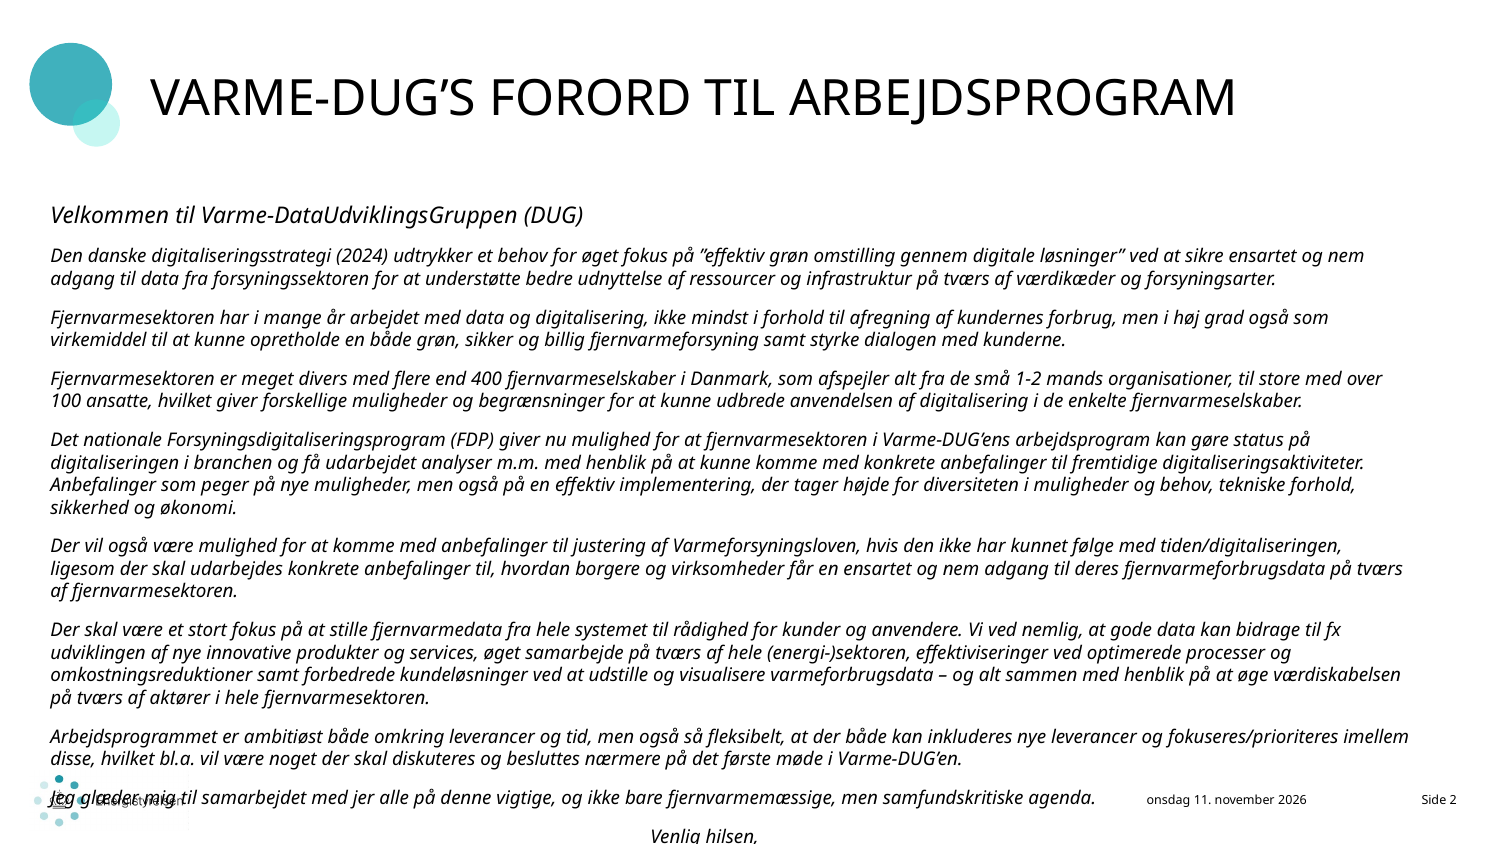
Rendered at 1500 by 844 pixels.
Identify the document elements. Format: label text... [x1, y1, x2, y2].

slide_number Side 2 [1337, 785, 1471, 831]
list Velkommen til Varme-DataUdviklingsGruppen (DUG) Den danske digitaliseringsstrategi (2024) udtrykker et behov for øget fokus på ”effektiv grøn omstilling gennem digitale løsninger” ved at sikre ensartet og nem adgang til data fra forsyningssektoren for at understøtte bedre udnyttelse af ressourcer og infrastruktur på tværs af værdikæder og forsyningsarter. Fjernvarmesektoren har i mange år arbejdet med data og digitalisering, ikke mindst i forhold til afregning af kundernes forbrug, men i høj grad også som virkemiddel til at kunne opretholde en både grøn, sikker og billig fjernvarmeforsyning samt styrke dialogen med kunderne. Fjernvarmesektoren er meget divers med flere end 400 fjernvarmeselskaber i Danmark, som afspejler alt fra de små 1-2 mands organisationer, til store med over 100 ansatte, hvilket giver forskellige muligheder og begrænsninger for at kunne udbrede anvendelsen af digitalisering i de enkelte fjernvarmeselskaber. Det nationale Forsyningsdigitaliseringsprogram (FDP) giver nu mulighed for at fjernvarmesektoren i Varme-DUG’ens arbejdsprogram kan gøre status på digitaliseringen i branchen og få udarbejdet analyser m.m. med henblik på at kunne komme med konkrete anbefalinger til fremtidige digitaliseringsaktiviteter. Anbefalinger som peger på nye muligheder, men også på en effektiv implementering, der tager højde for diversiteten i muligheder og behov, tekniske forhold, sikkerhed og økonomi. Der vil også være mulighed for at komme med anbefalinger til justering af Varmeforsyningsloven, hvis den ikke har kunnet følge med tiden/digitaliseringen, ligesom der skal udarbejdes konkrete anbefalinger til, hvordan borgere og virksomheder får en ensartet og nem adgang til deres fjernvarmeforbrugsdata på tværs af fjernvarmesektoren. Der skal være et stort fokus på at stille fjernvarmedata fra hele systemet til rådighed for kunder og anvendere. Vi ved nemlig, at gode data kan bidrage til fx udviklingen af nye innovative produkter og services, øget samarbejde på tværs af hele (energi-)sektoren, effektiviseringer ved optimerede processer og omkostningsreduktioner samt forbedrede kundeløsninger ved at udstille og visualisere varmeforbrugsdata – og alt sammen med henblik på at øge værdiskabelsen på tværs af aktører i hele fjernvarmesektoren. Arbejdsprogrammet er ambitiøst både omkring leverancer og tid, men også så fleksibelt, at der både kan inkluderes nye leverancer og fokuseres/prioriteres imellem disse, hvilket bl.a. vil være noget der skal diskuteres og besluttes nærmere på det første møde i Varme-DUG’en. Jeg glæder mig til samarbejdet med jer alle på denne vigtige, og ikke bare fjernvarmemæssige, men samfundskritiske agenda. Venlig hilsen, Gorm Elikofer [35, 192, 1424, 754]
picture [29, 770, 189, 831]
slide_number 3. oktober 2024 [1133, 785, 1336, 831]
list Varme-DUG’s Forord til arbejdsprogram [135, 44, 1465, 147]
